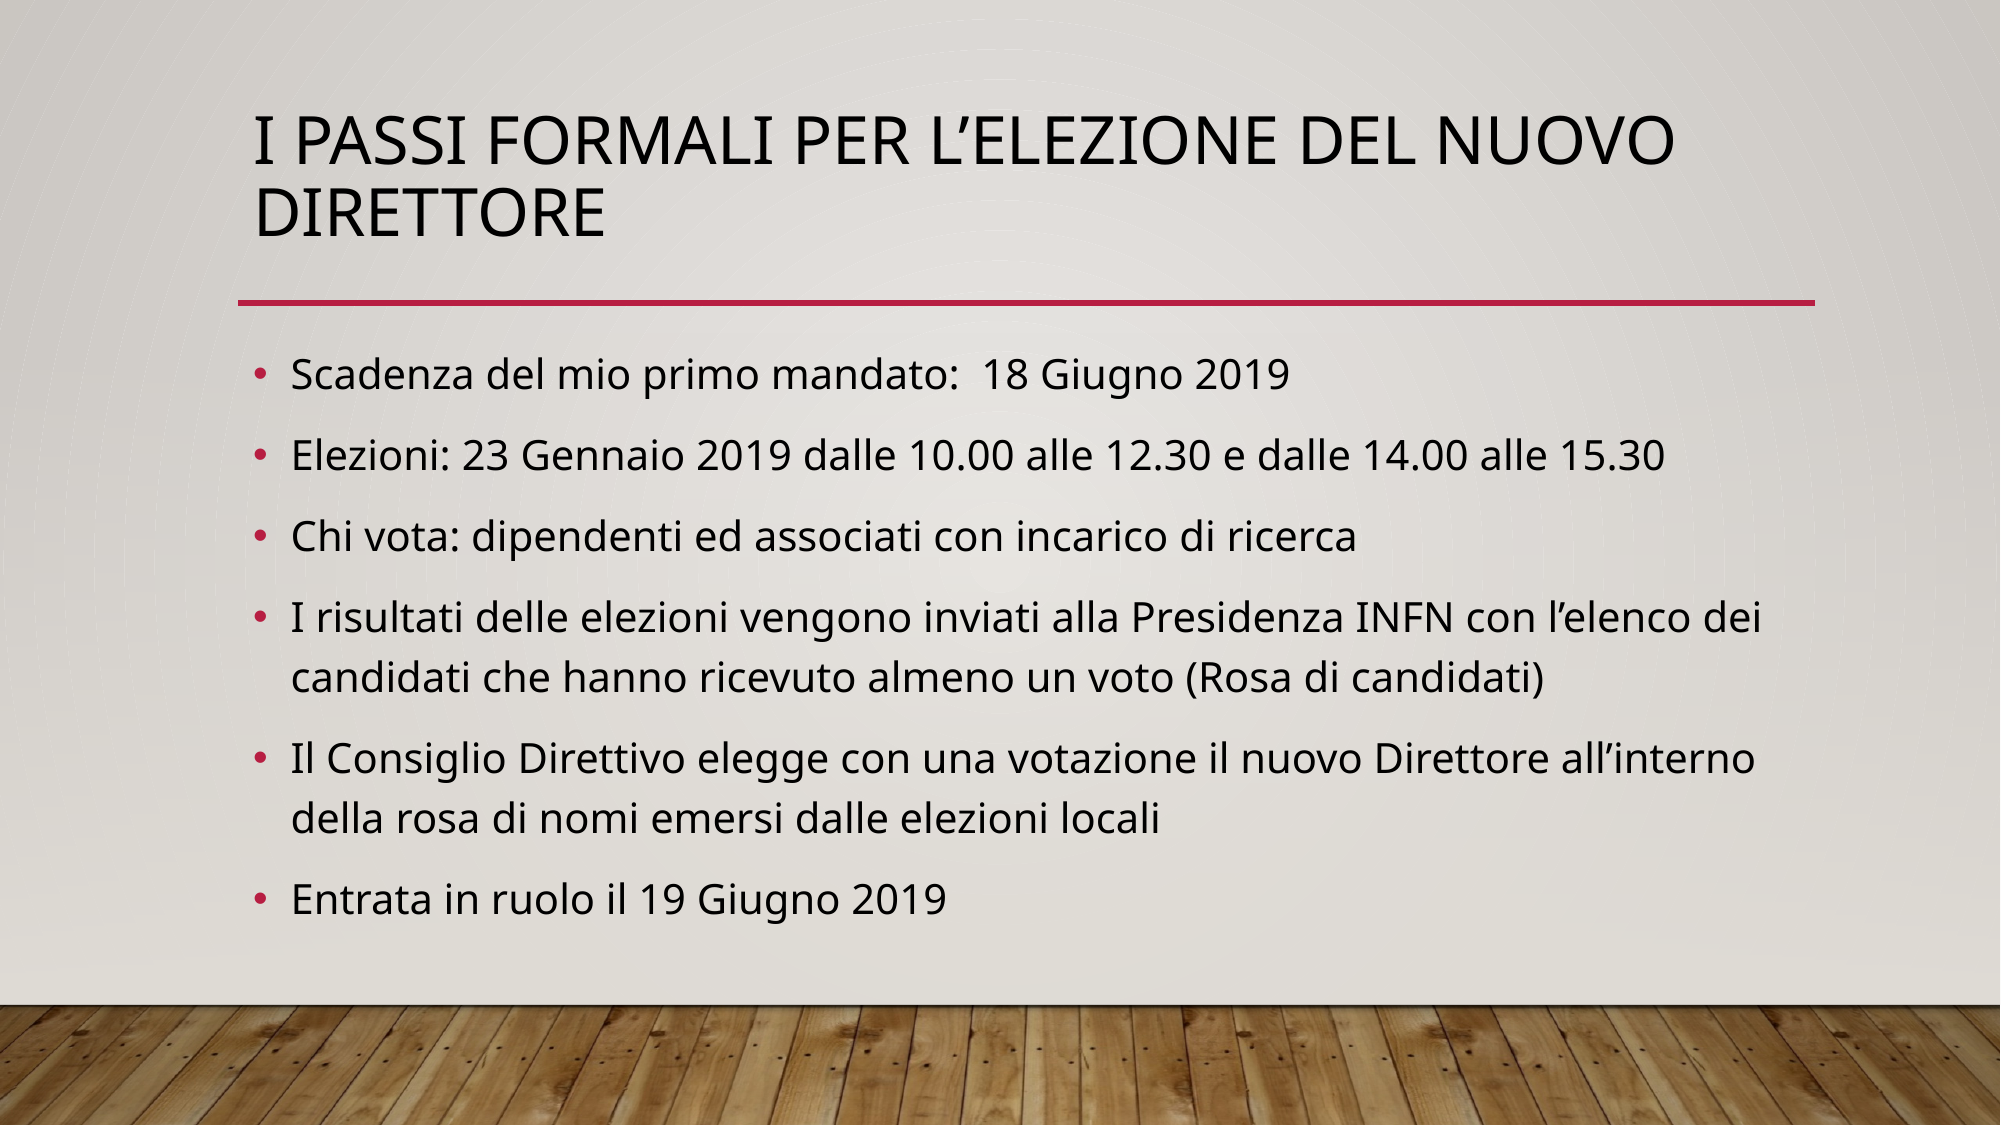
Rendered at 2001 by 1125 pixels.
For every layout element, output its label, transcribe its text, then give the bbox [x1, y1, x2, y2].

title I passi formali per l’elezione del Nuovo direttore [238, 99, 1814, 272]
list Scadenza del mio primo mandato: 18 Giugno 2019 Elezioni: 23 Gennaio 2019 dalle 10.00 alle 12.30 e dalle 14.00 alle 15.30 Chi vota: dipendenti ed associati con incarico di ricerca I risultati delle elezioni vengono inviati alla Presidenza INFN con l’elenco dei candidati che hanno ricevuto almeno un voto (Rosa di candidati) Il Consiglio Direttivo elegge con una votazione il nuovo Direttore all’interno della rosa di nomi emersi dalle elezioni locali Entrata in ruolo il 19 Giugno 2019 [238, 330, 1814, 942]
picture [0, 1005, 2000, 1125]
